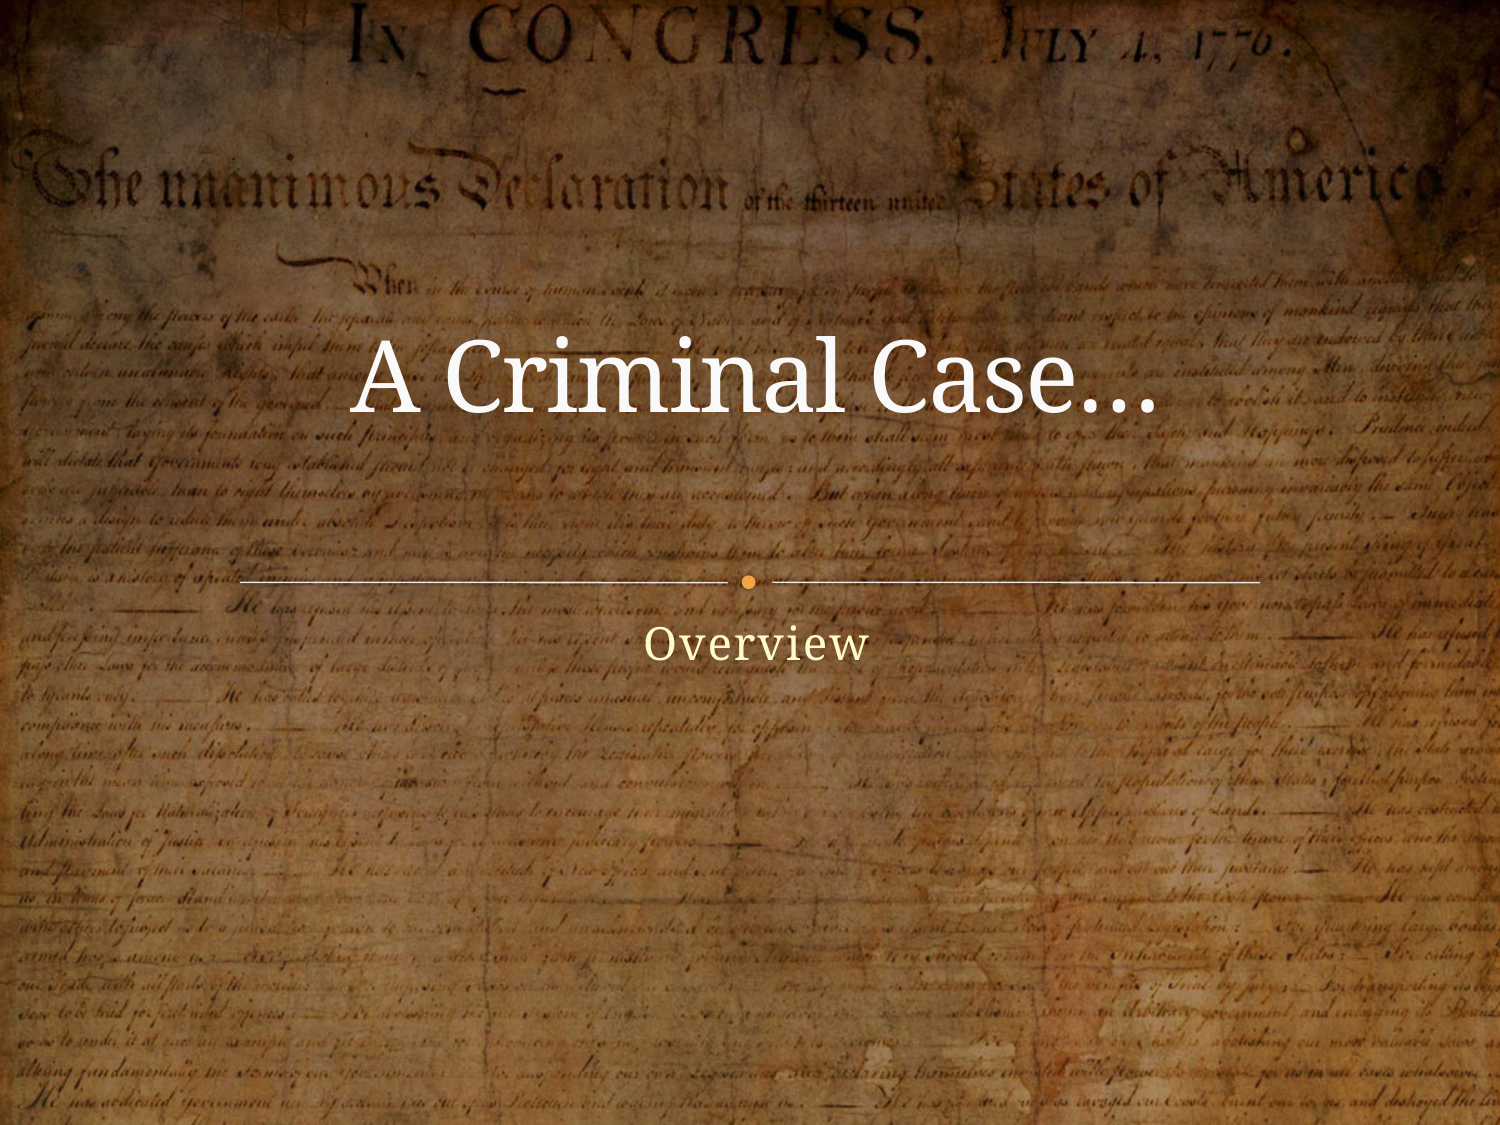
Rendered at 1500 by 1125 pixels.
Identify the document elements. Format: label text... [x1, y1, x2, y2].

subtitle Overview [75, 606, 1438, 795]
title A Criminal Case… [74, 235, 1438, 561]
picture [0, 0, 1500, 1125]
